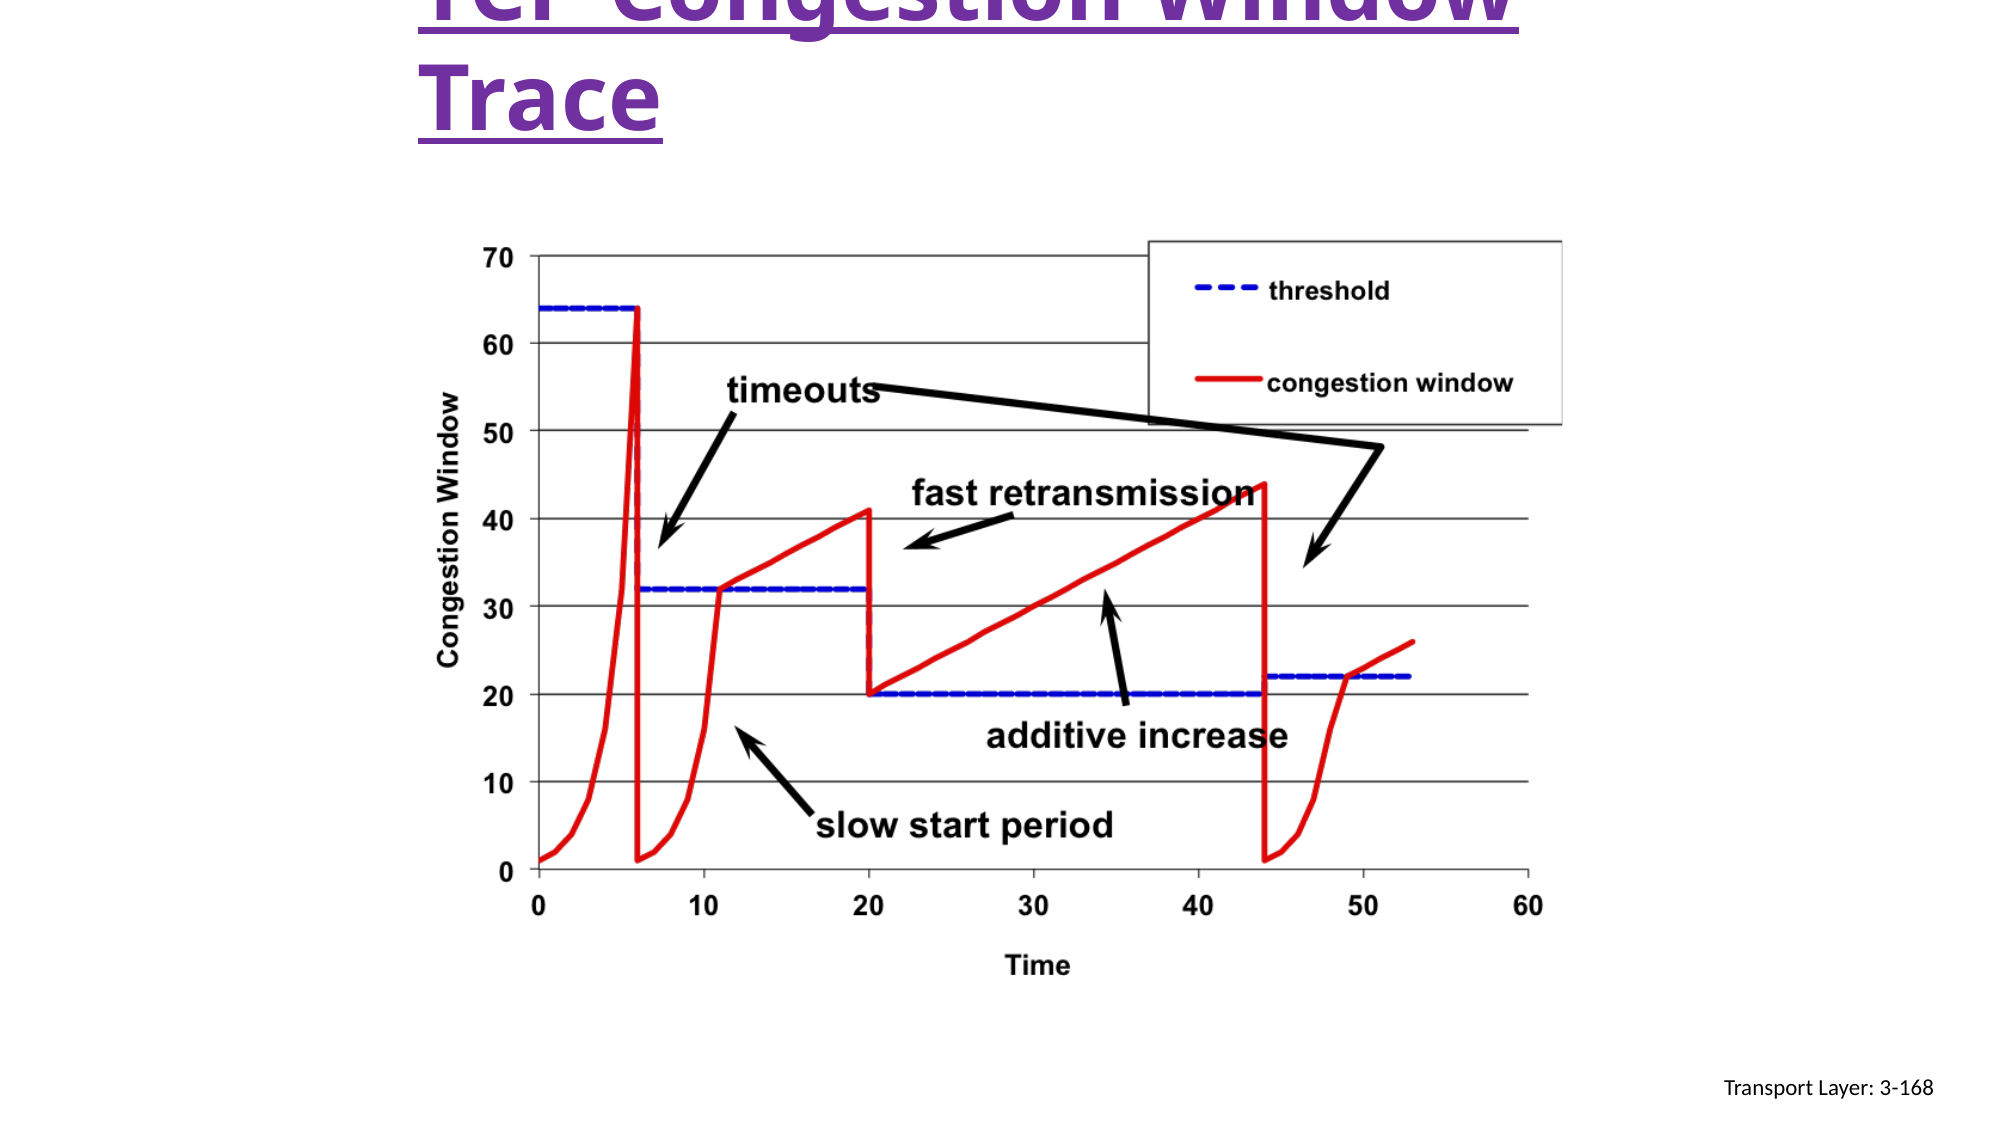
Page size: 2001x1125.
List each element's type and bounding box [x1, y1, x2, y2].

text_box [1709, 1065, 2000, 1125]
text_box [402, 15, 1657, 157]
text_box [393, 197, 1573, 1030]
